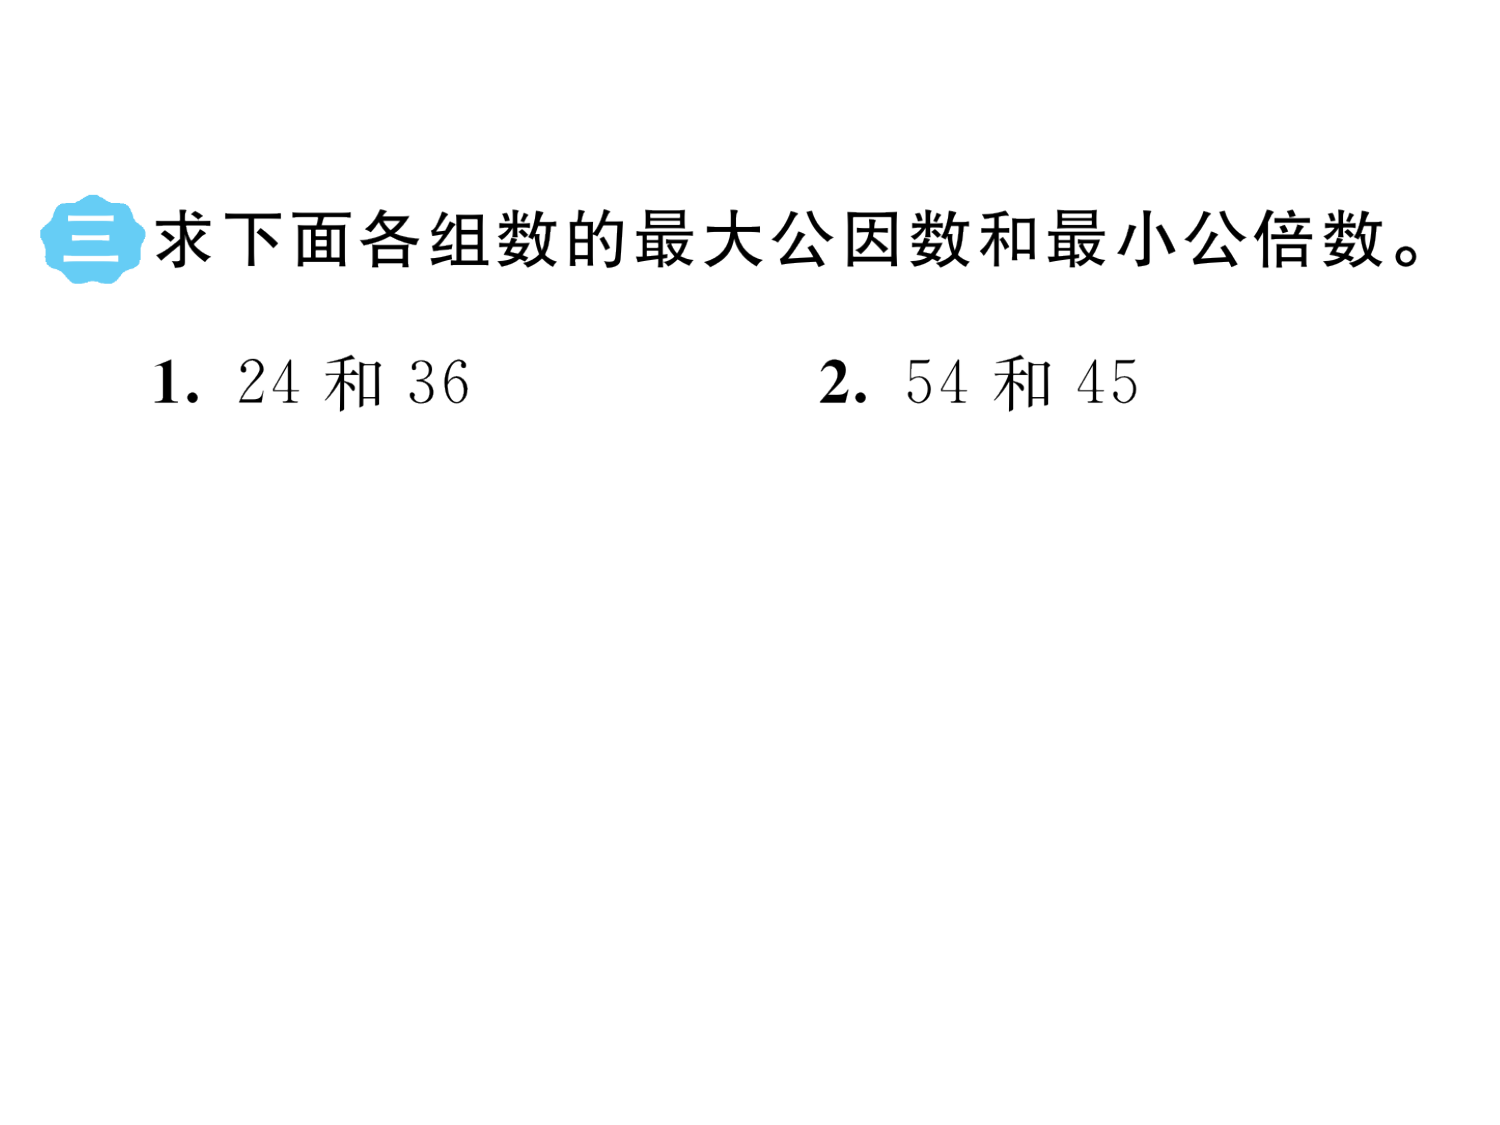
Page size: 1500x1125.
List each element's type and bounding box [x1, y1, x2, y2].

picture [35, 177, 1453, 673]
